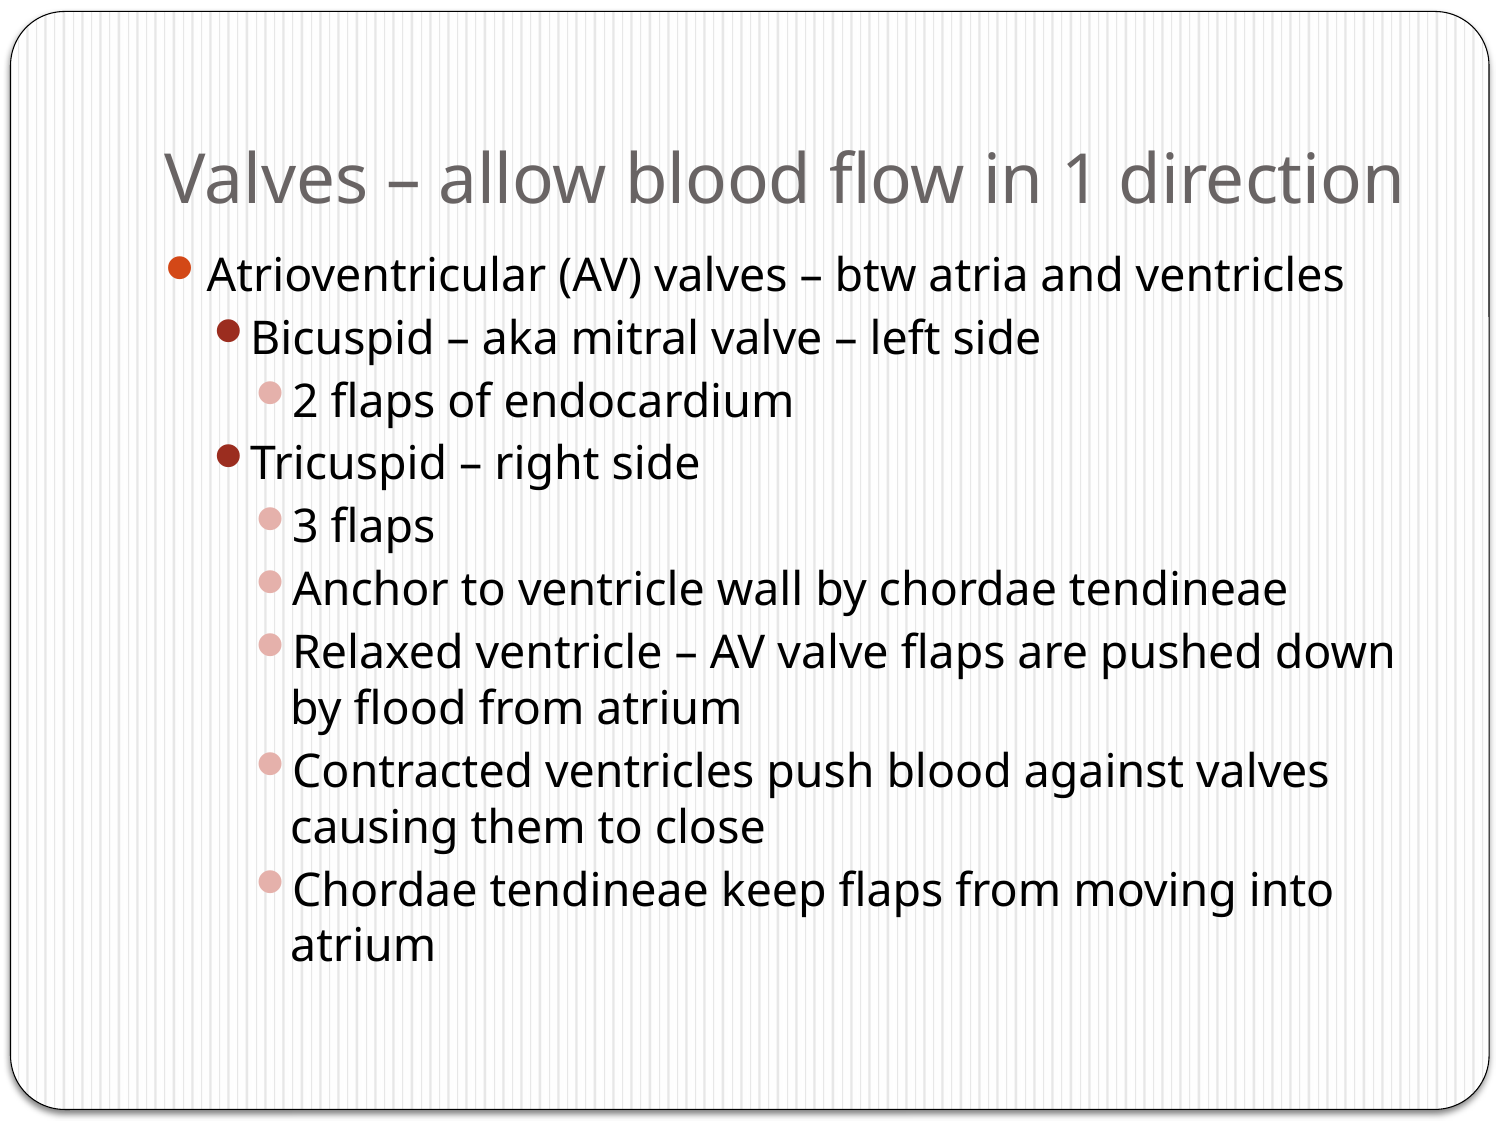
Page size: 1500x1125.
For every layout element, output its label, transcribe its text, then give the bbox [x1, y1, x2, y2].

title Valves – allow blood flow in 1 direction [150, 45, 1425, 233]
list Atrioventricular (AV) valves – btw atria and ventricles Bicuspid – aka mitral valve – left side 2 flaps of endocardium Tricuspid – right side 3 flaps Anchor to ventricle wall by chordae tendineae Relaxed ventricle – AV valve flaps are pushed down by flood from atrium Contracted ventricles push blood against valves causing them to close Chordae tendineae keep flaps from moving into atrium [150, 237, 1425, 988]
